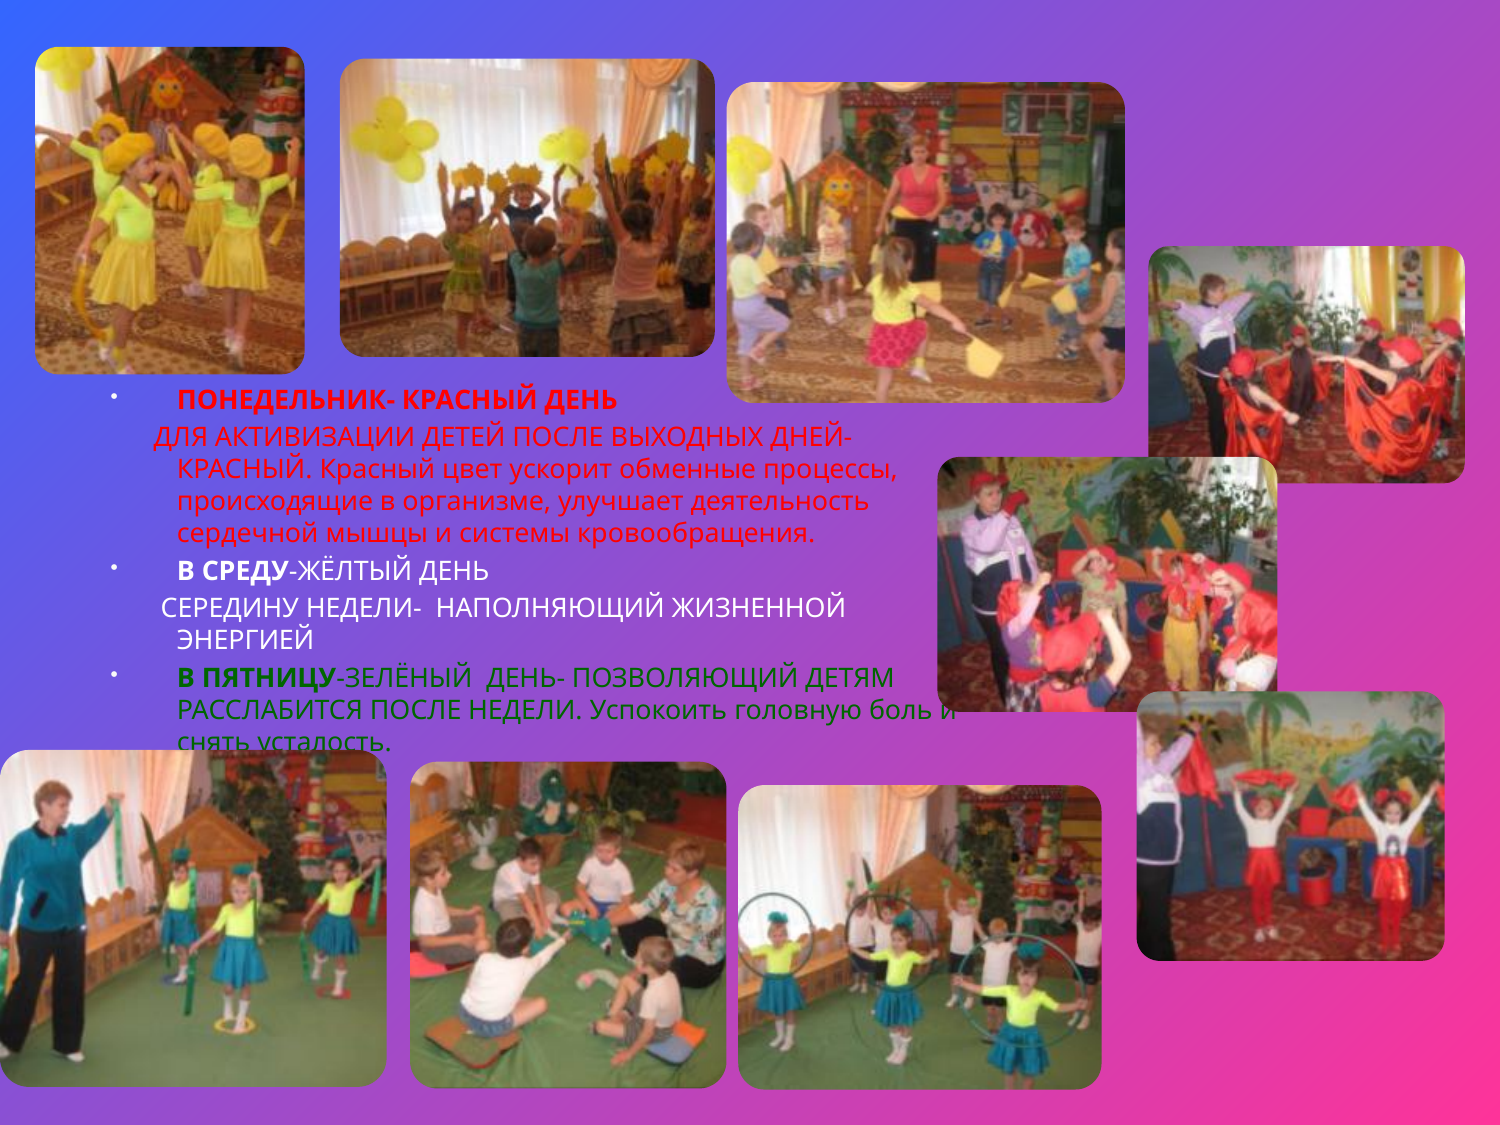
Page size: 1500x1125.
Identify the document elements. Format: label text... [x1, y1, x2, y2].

picture [0, 749, 387, 1088]
picture [937, 245, 1466, 962]
picture [409, 761, 727, 1089]
picture [34, 46, 305, 375]
list ПОНЕДЕЛЬНИК- КРАСНЫЙ ДЕНЬ ДЛЯ АКТИВИЗАЦИИ ДЕТЕЙ ПОСЛЕ ВЫХОДНЫХ ДНЕЙ- КРАСНЫЙ. Красный цвет ускорит обменные процессы, происходящие в организме, улучшает деятельность сердечной мышцы и системы кровообращения. В СРЕДУ-ЖЁЛТЫЙ ДЕНЬ СЕРЕДИНУ НЕДЕЛИ- НАПОЛНЯЮЩИЙ ЖИЗНЕННОЙ ЭНЕРГИЕЙ В ПЯТНИЦУ-ЗЕЛЁНЫЙ ДЕНЬ- ПОЗВОЛЯЮЩИЙ ДЕТЯМ РАССЛАБИТСЯ ПОСЛЕ НЕДЕЛИ. Успокоить головную боль и снять усталость. [75, 389, 985, 774]
picture [726, 81, 1126, 404]
picture [339, 58, 716, 358]
picture [737, 784, 1102, 1090]
